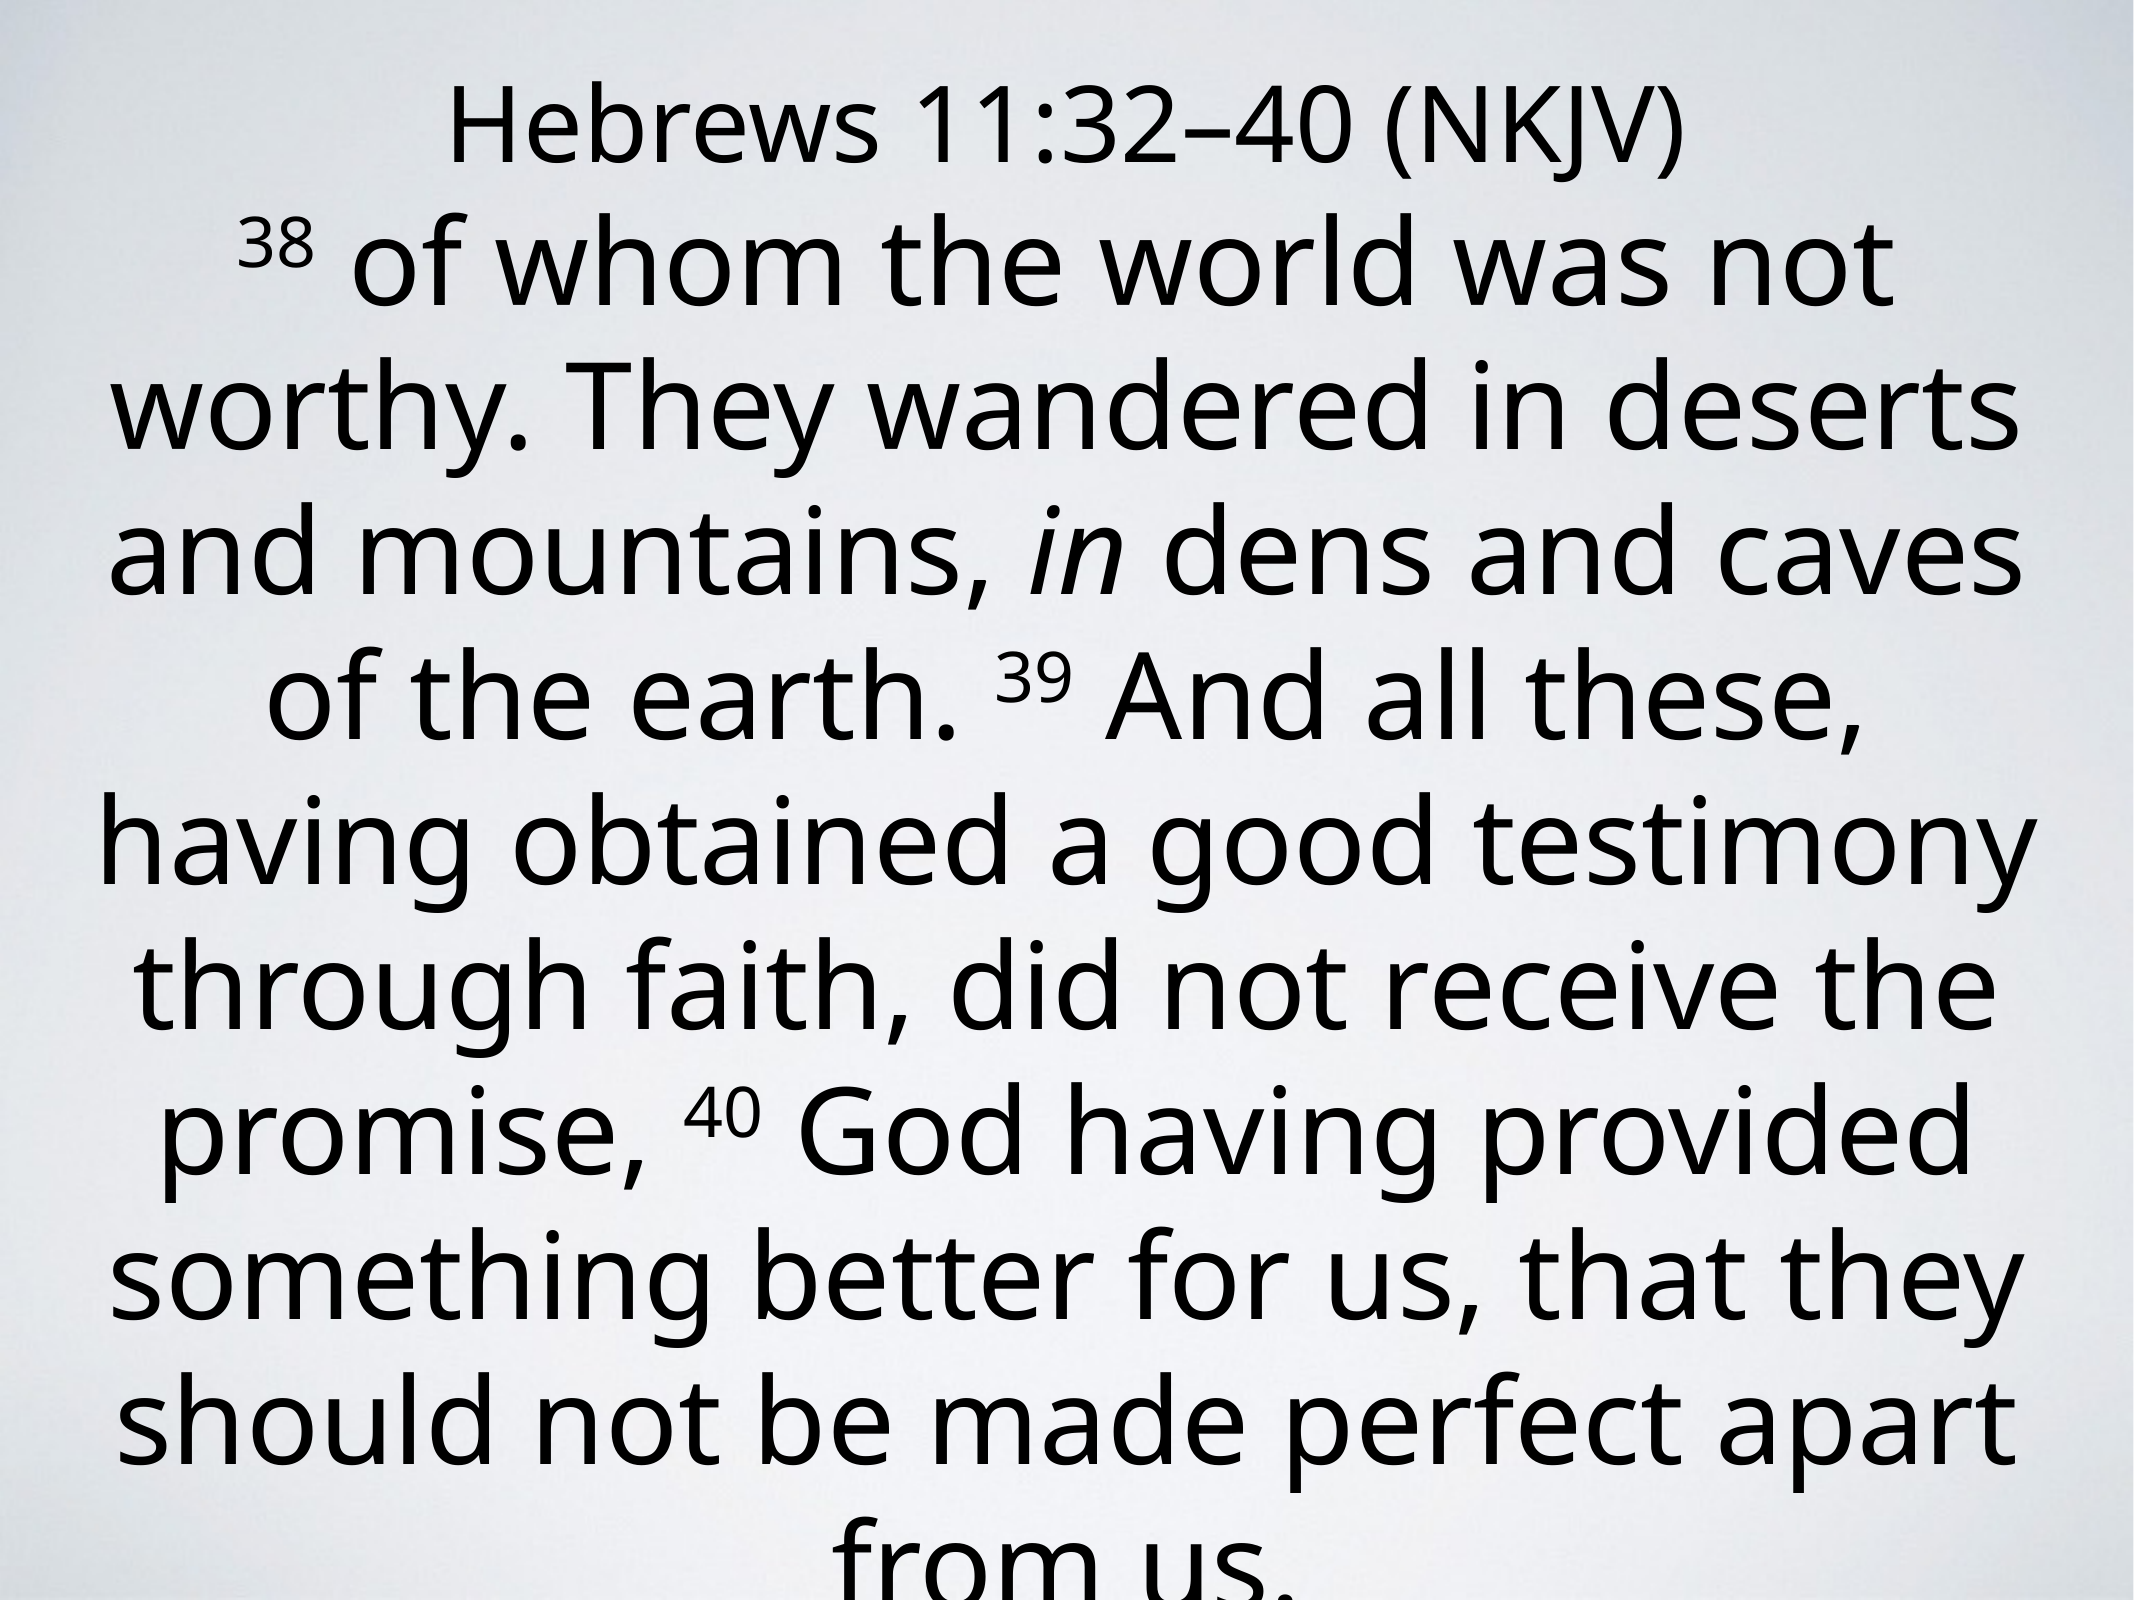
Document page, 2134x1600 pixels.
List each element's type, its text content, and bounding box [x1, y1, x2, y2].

text_box Hebrews 11:32–40 (NKJV) 38 of whom the world was not worthy. They wandered in deserts and mountains, in dens and caves of the earth. 39 And all these, having obtained a good testimony through faith, did not receive the promise, 40 God having provided something better for us, that they should not be made perfect apart from us. [59, 48, 2074, 1600]
picture [0, 0, 2134, 1600]
